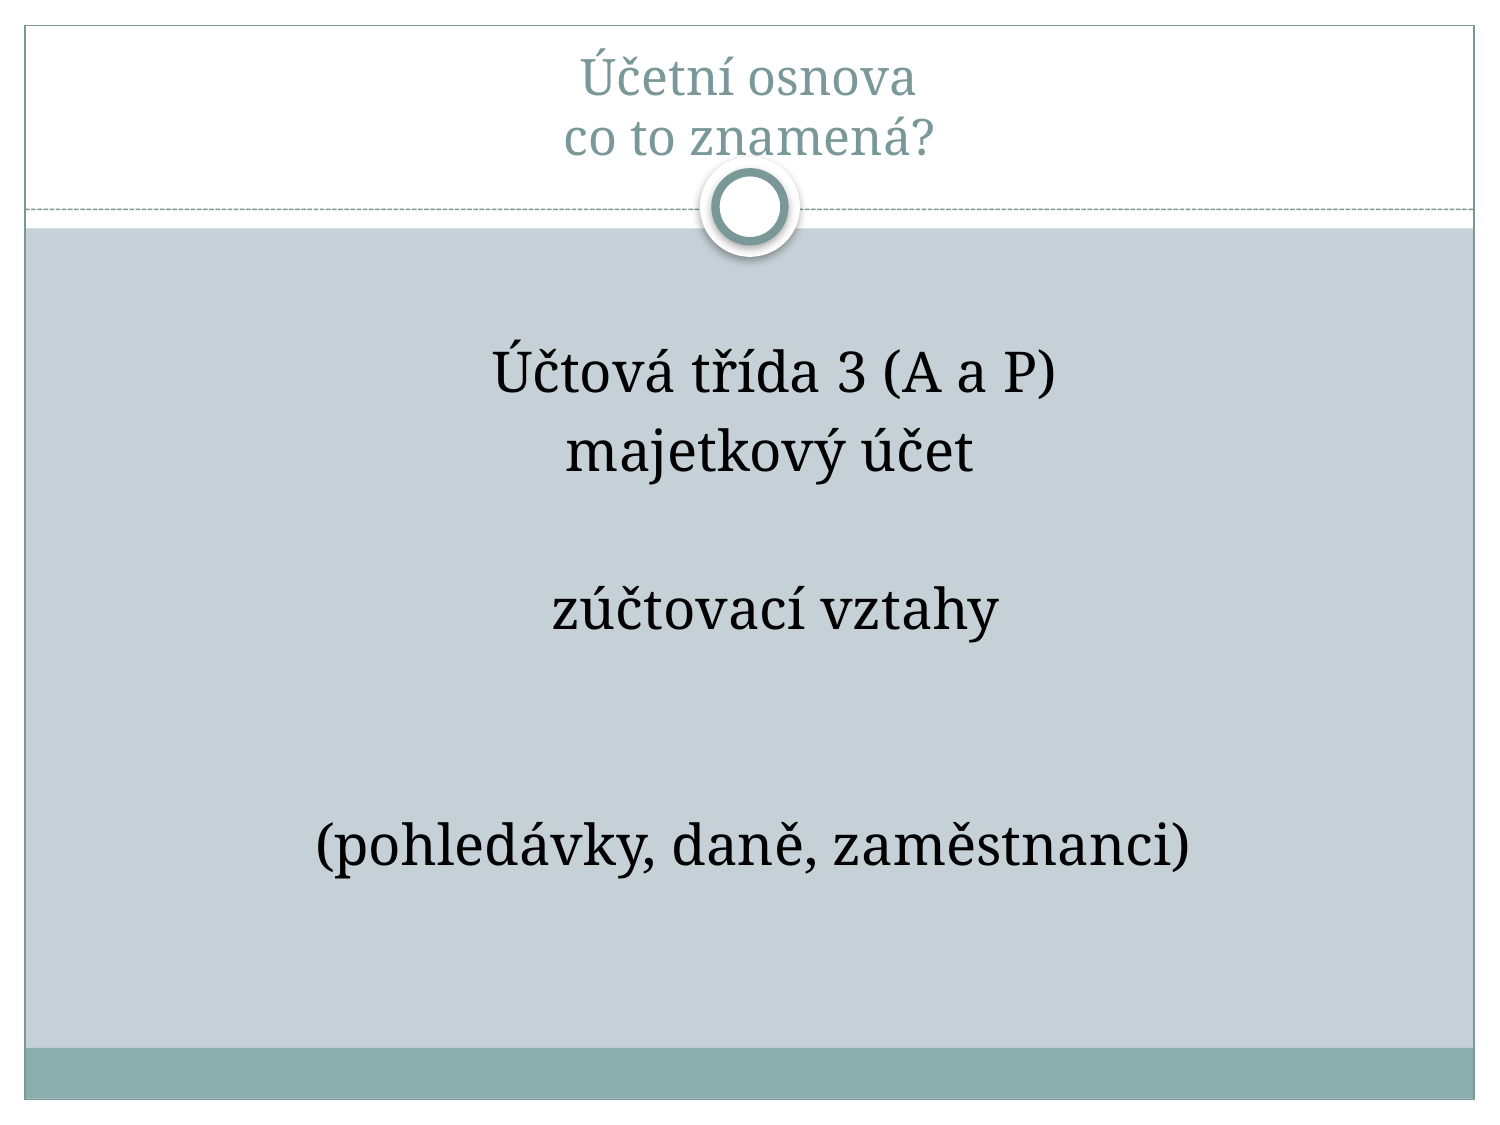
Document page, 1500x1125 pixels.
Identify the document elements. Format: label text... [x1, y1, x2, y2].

title Účetní osnova co to znamená? [49, 37, 1450, 173]
list Účtová třída 3 (A a P) majetkový účet zúčtovací vztahy (pohledávky, daně, zaměstnanci) [49, 250, 1445, 1001]
